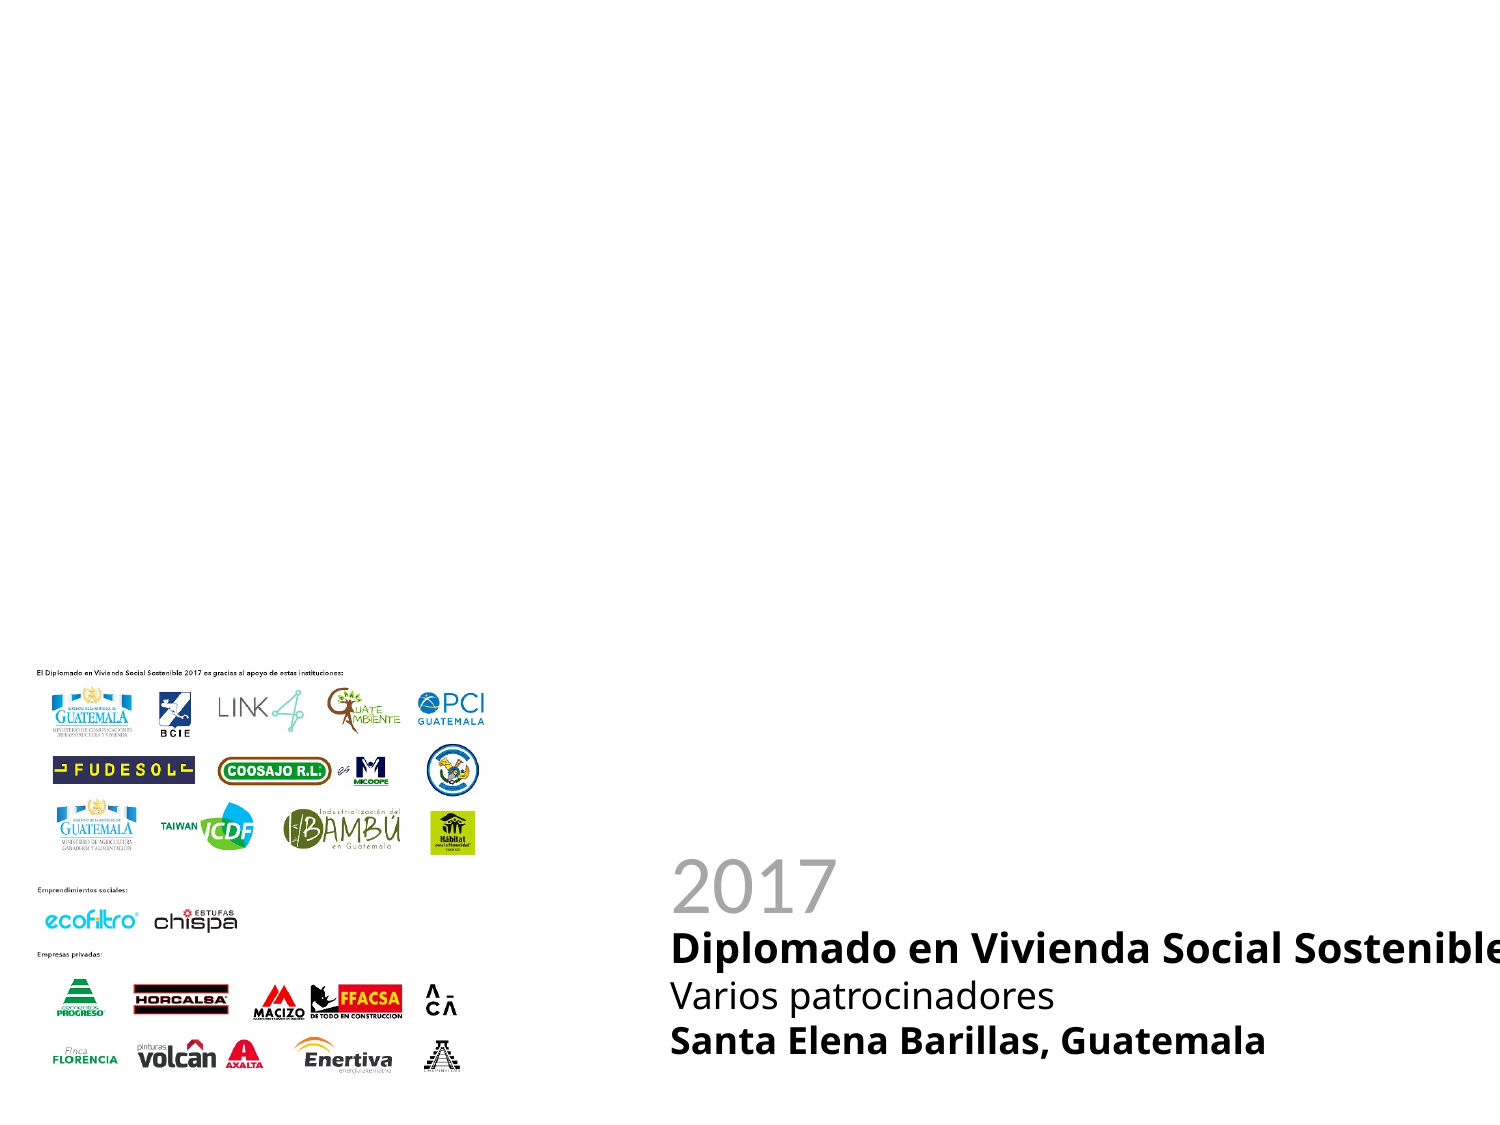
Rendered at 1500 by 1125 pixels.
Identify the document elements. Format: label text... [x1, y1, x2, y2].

picture [17, 656, 519, 1104]
text_box 2017 [655, 822, 1329, 938]
text_box Diplomado en Vivienda Social Sostenible Varios patrocinadores Santa Elena Barillas, Guatemala [655, 914, 1500, 1070]
